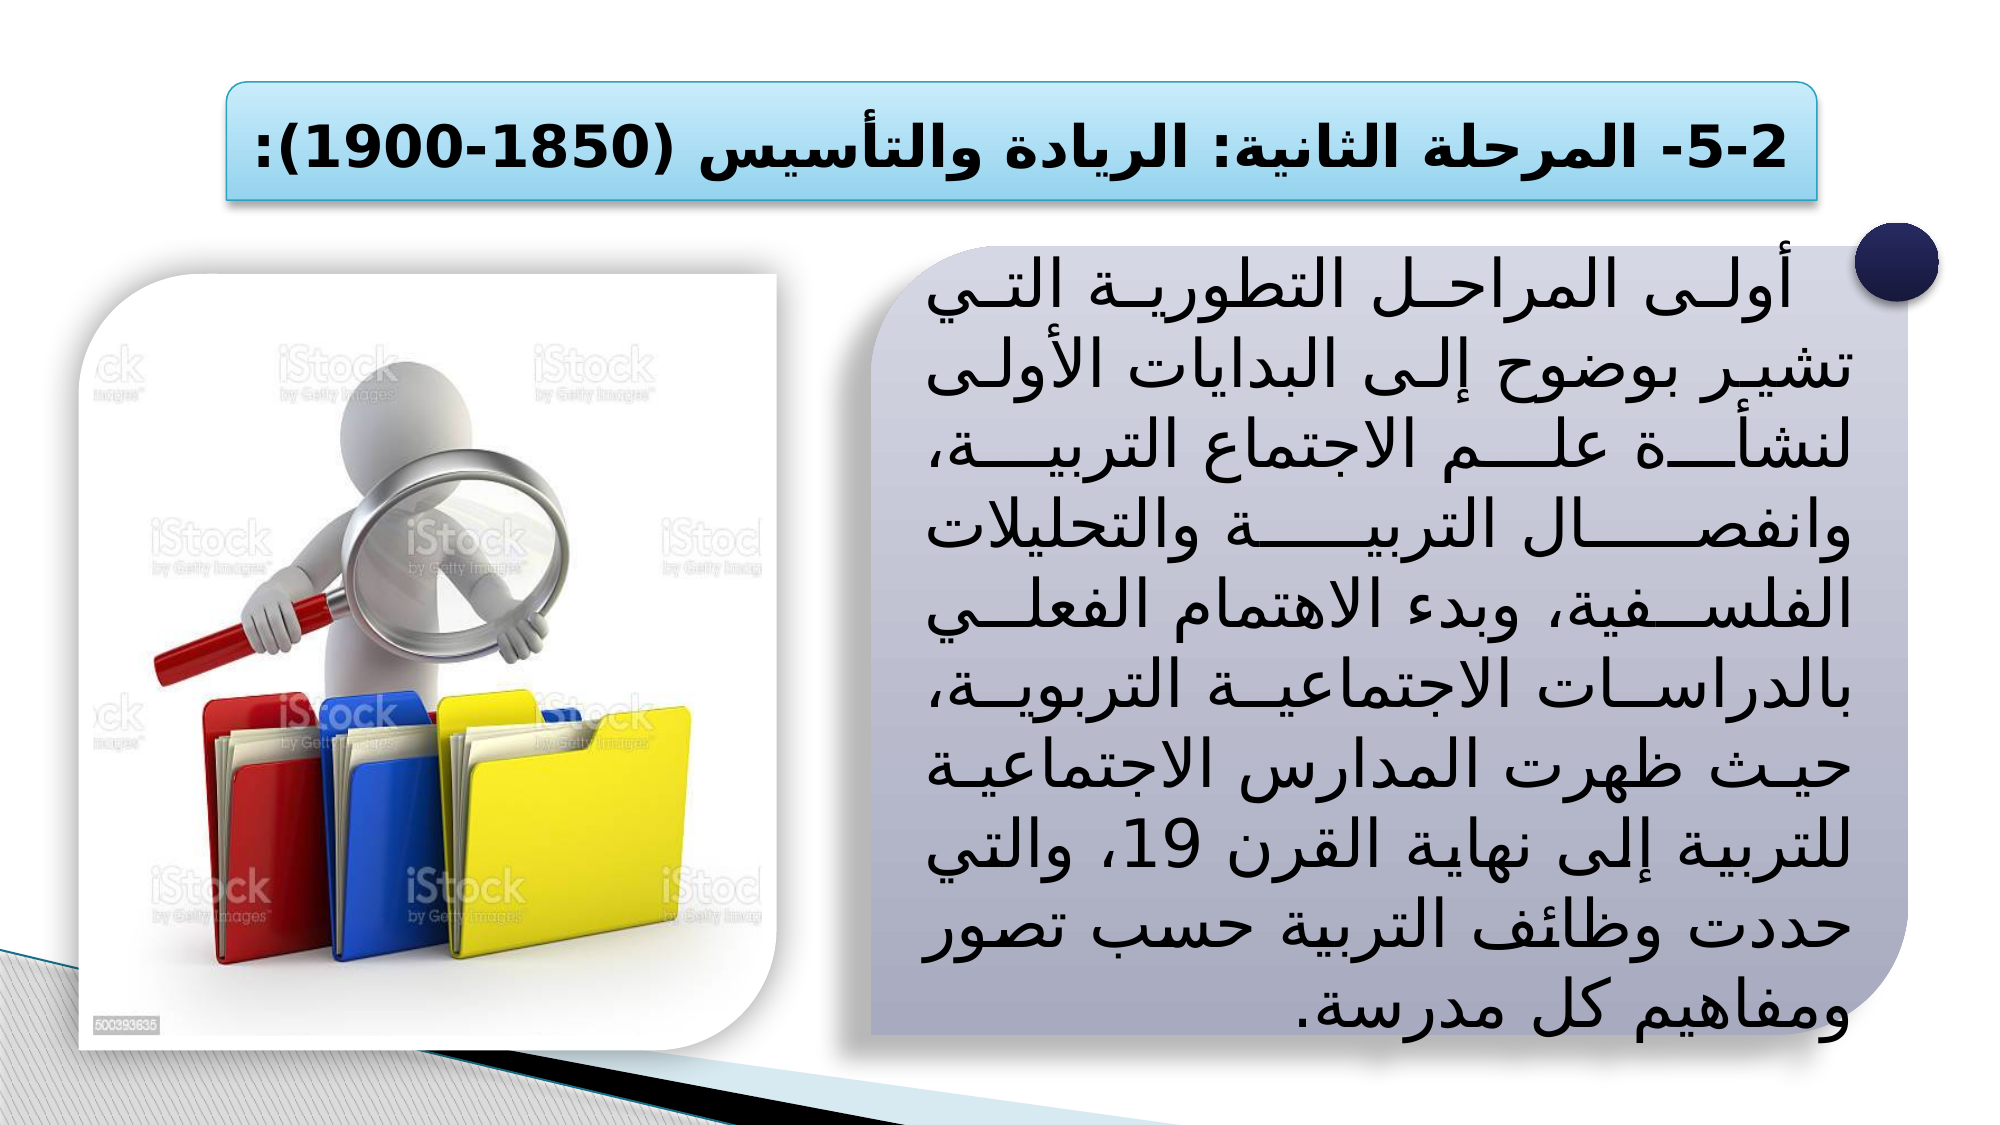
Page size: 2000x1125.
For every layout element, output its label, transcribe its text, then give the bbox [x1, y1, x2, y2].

text_box 5-2- المرحلة الثانية: الريادة والتأسيس (1850-1900): [225, 81, 1818, 201]
text_box [1855, 222, 1939, 302]
text_box أولى المراحل التطورية التي تشير بوضوح إلى البدايات الأولى لنشأة علم الاجتماع التربية، وانفصال التربية والتحليلات الفلسفية، وبدء الاهتمام الفعلي بالدراسات الاجتماعية التربوية، حيث ظهرت المدارس الاجتماعية للتربية إلى نهاية القرن 19، والتي حددت وظائف التربية حسب تصور ومفاهيم كل مدرسة. [870, 245, 1910, 1036]
picture [85, 280, 770, 1044]
